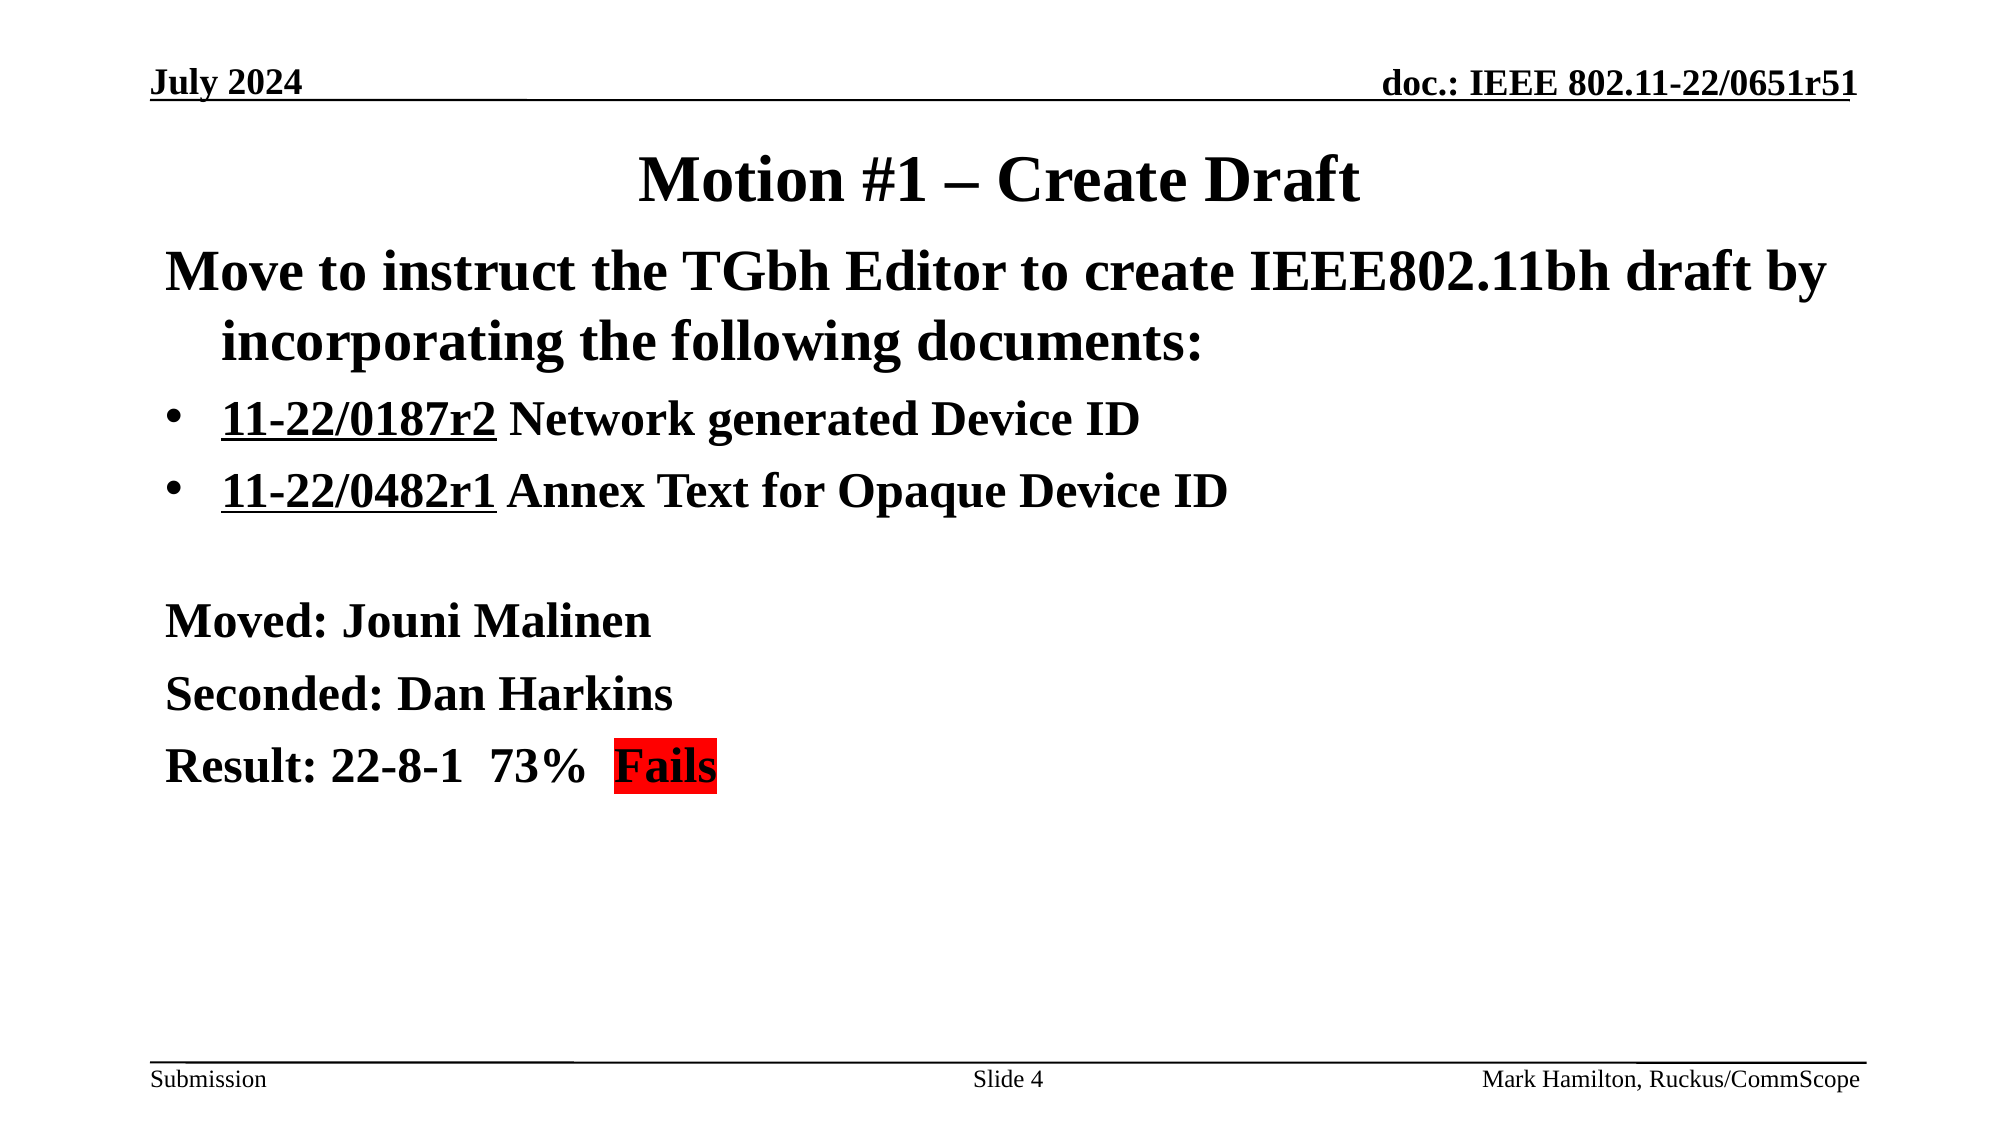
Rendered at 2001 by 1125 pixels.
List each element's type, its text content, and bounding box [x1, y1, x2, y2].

title Motion #1 – Create Draft [149, 112, 1850, 224]
list Move to instruct the TGbh Editor to create IEEE802.11bh draft by incorporating the following documents: 11-22/0187r2 Network generated Device ID 11-22/0482r1 Annex Text for Opaque Device ID Moved: Jouni Malinen Seconded: Dan Harkins Result: 22-8-1 73% Fails [149, 224, 1850, 1063]
slide_number Slide 4 [950, 1061, 1067, 1123]
